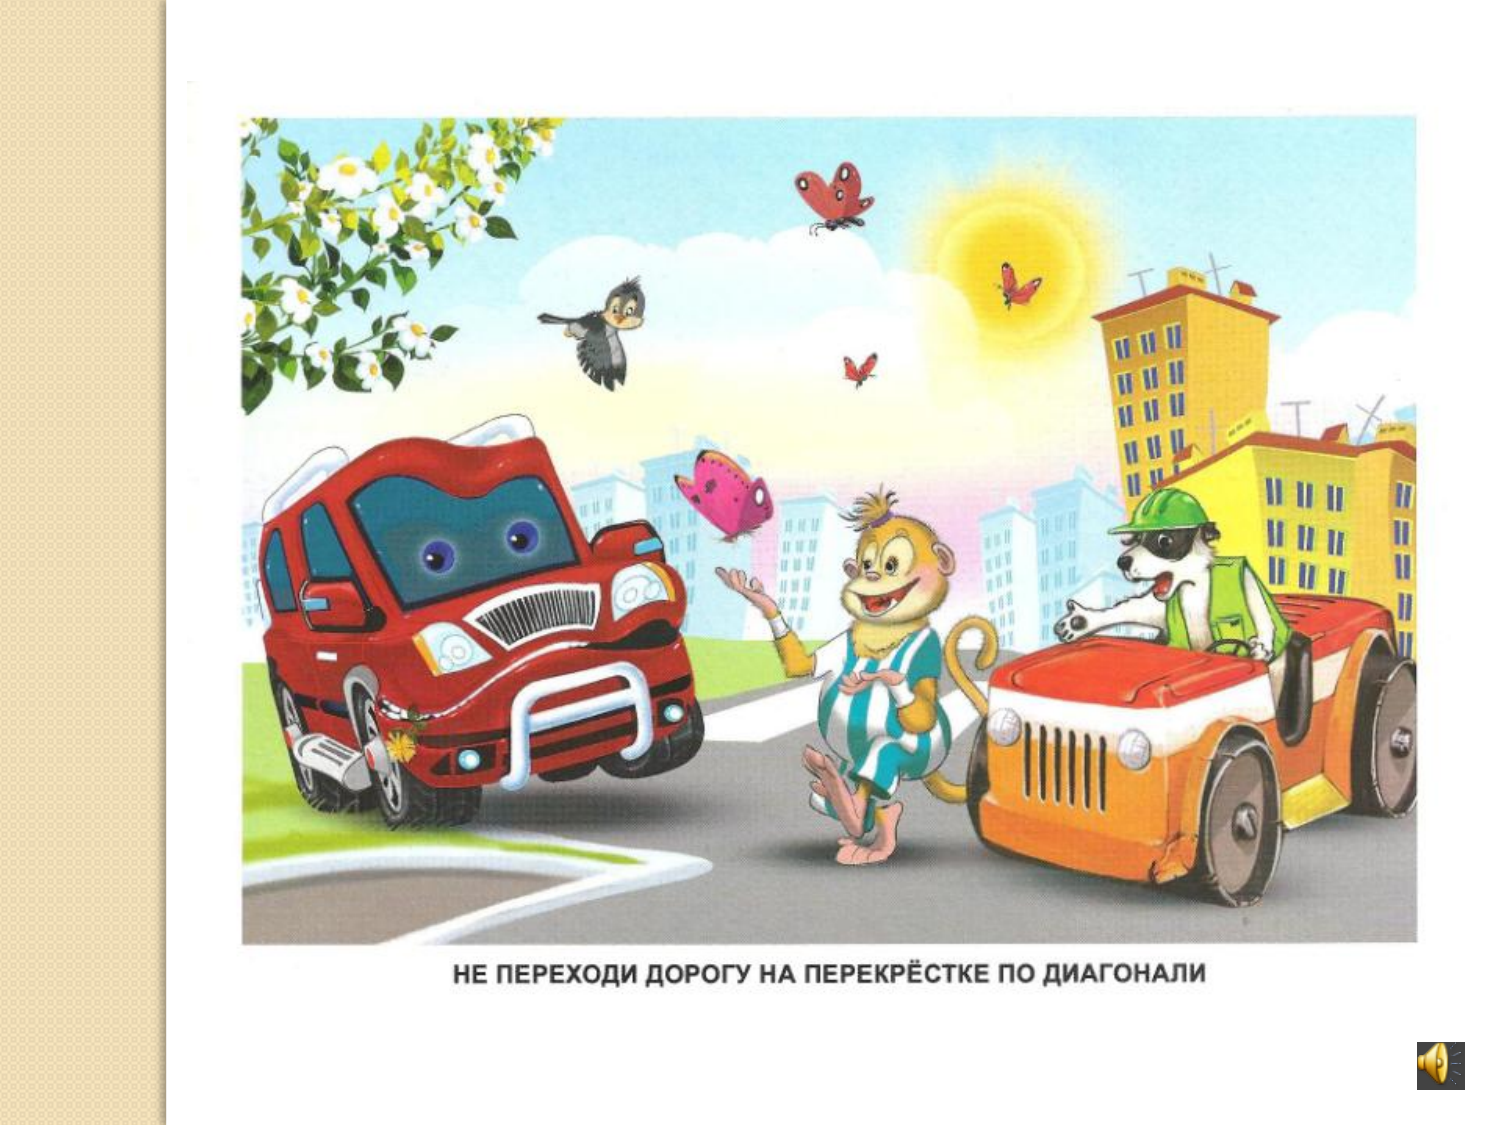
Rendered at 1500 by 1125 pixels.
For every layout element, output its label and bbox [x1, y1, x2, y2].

picture [187, 81, 1467, 1092]
